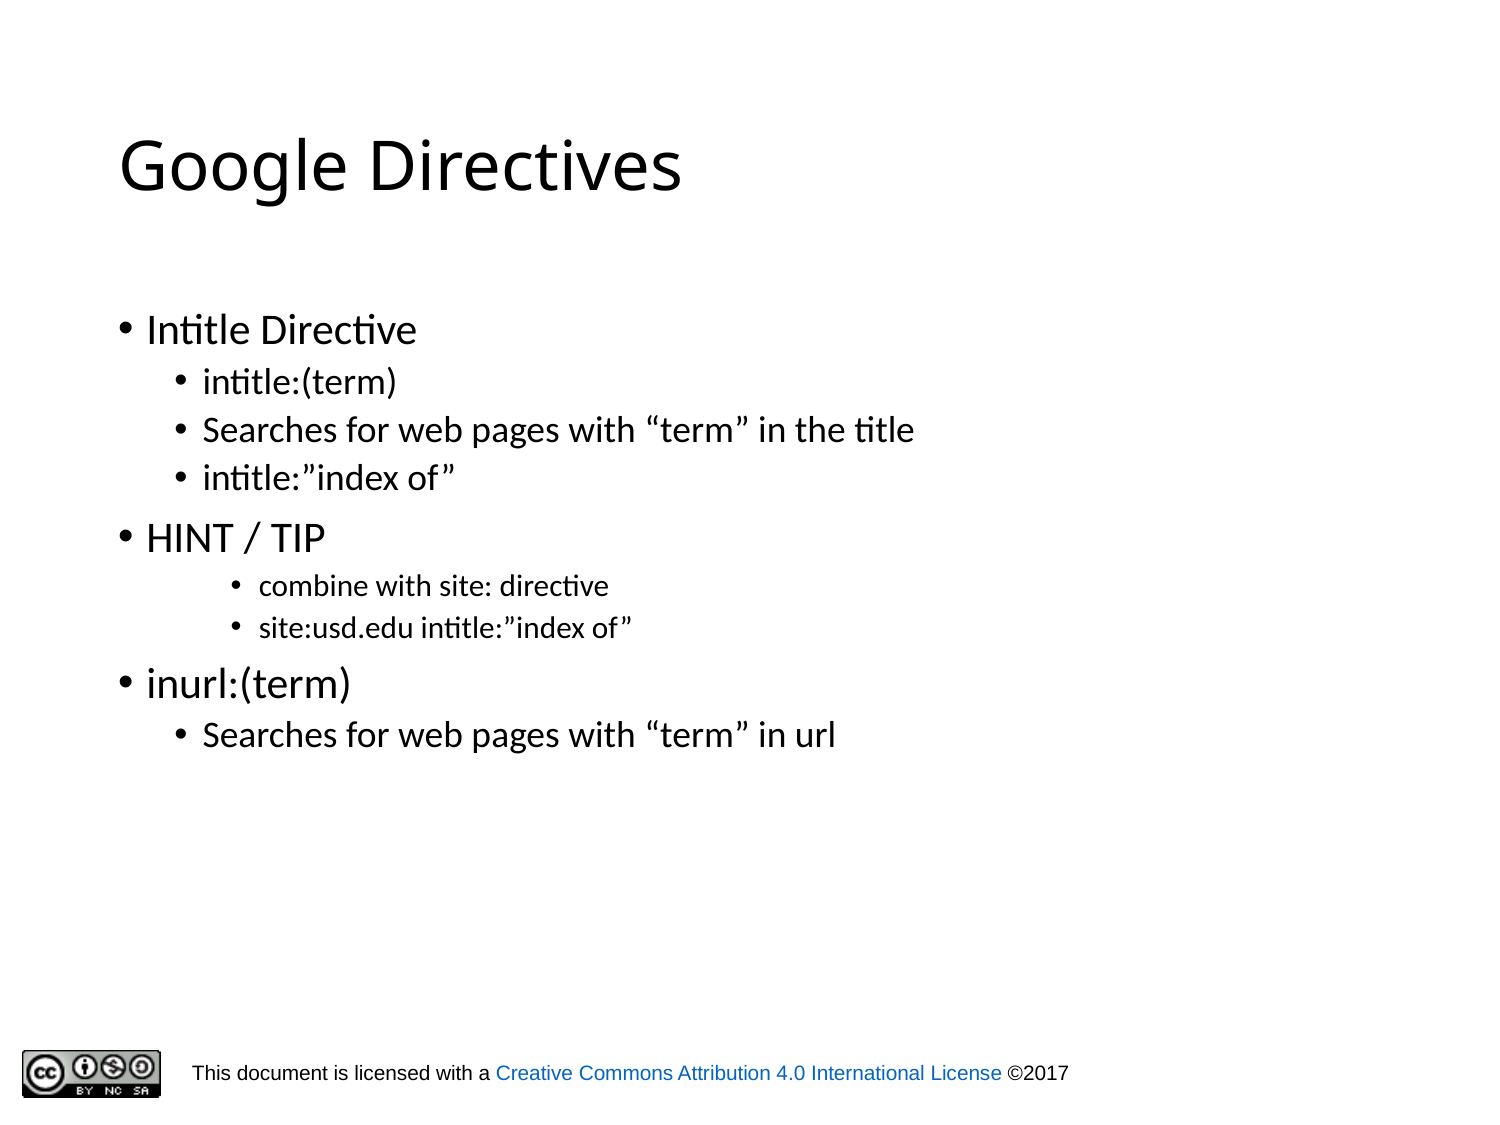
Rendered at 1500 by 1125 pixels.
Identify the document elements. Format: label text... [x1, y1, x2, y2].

list Intitle Directive intitle:(term) Searches for web pages with “term” in the title intitle:”index of” HINT / TIP combine with site: directive site:usd.edu intitle:”index of” inurl:(term) Searches for web pages with “term” in url [103, 299, 1397, 1014]
picture [22, 1050, 161, 1098]
title Google Directives [103, 59, 1397, 278]
